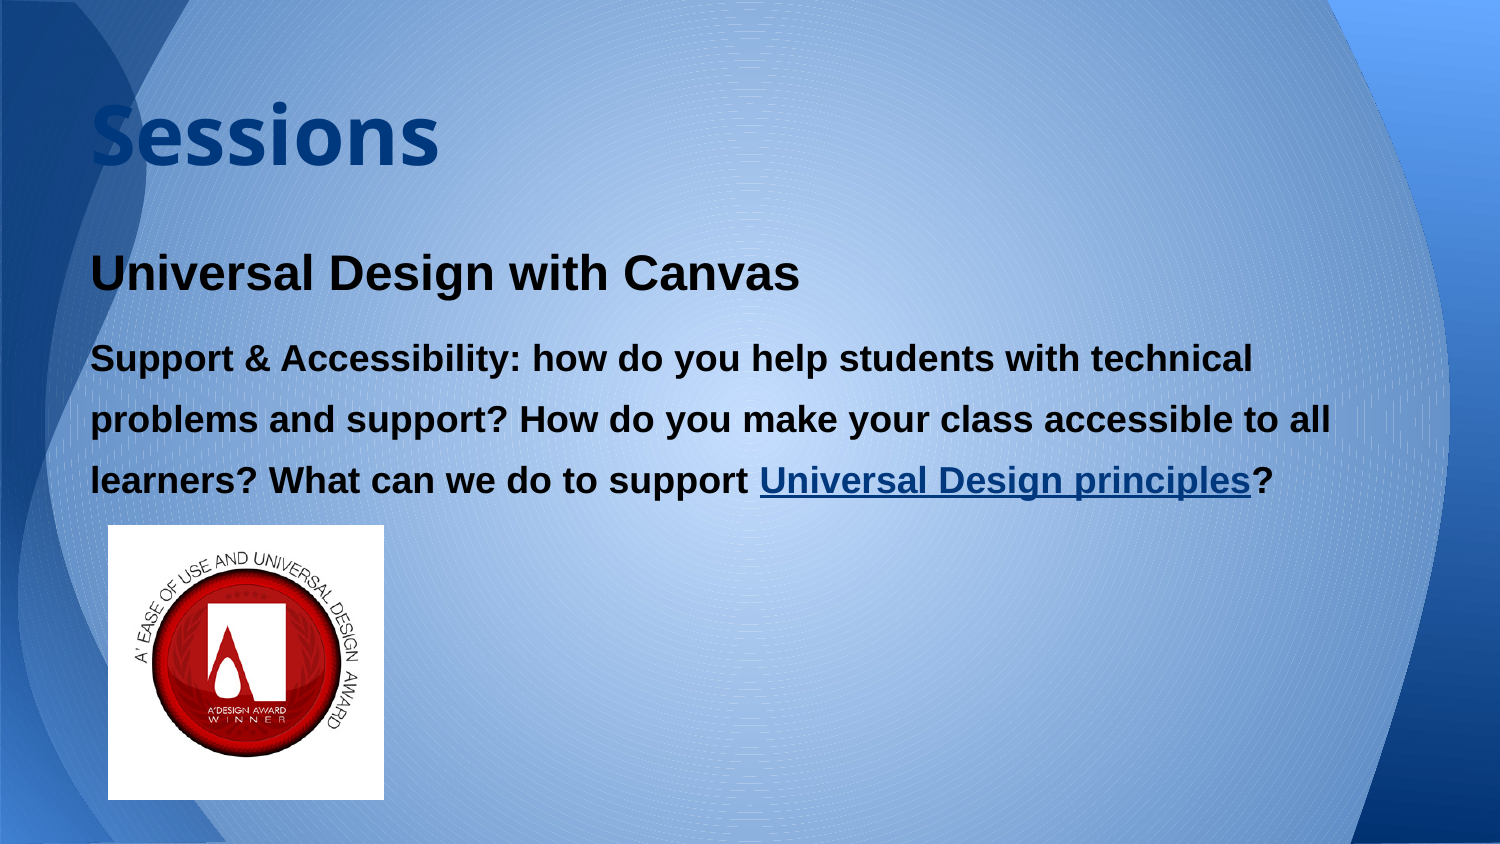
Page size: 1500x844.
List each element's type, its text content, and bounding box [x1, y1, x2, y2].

list Universal Design with Canvas Support & Accessibility: how do you help students with technical problems and support? How do you make your class accessible to all learners? What can we do to support Universal Design principles? [75, 204, 1425, 800]
picture [108, 525, 384, 800]
title Sessions [75, 33, 1425, 197]
